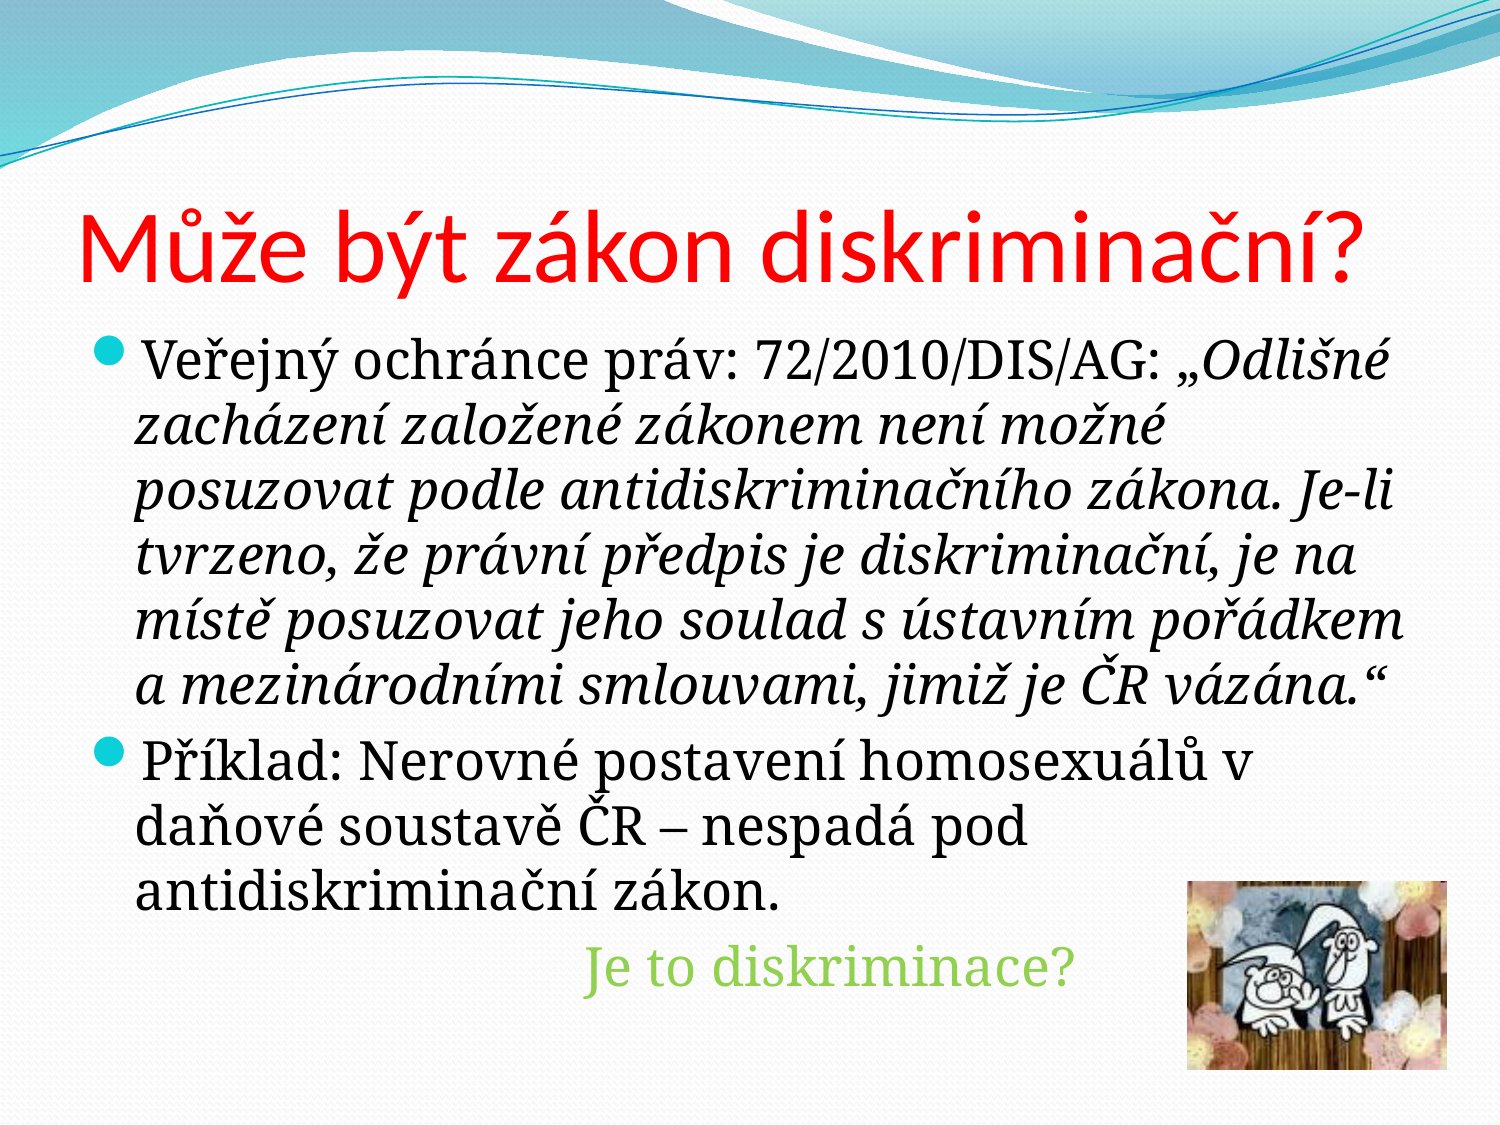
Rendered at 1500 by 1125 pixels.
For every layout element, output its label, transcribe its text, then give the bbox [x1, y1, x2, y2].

list Veřejný ochránce práv: 72/2010/DIS/AG: „Odlišné zacházení založené zákonem není možné posuzovat podle antidiskriminačního zákona. Je-li tvrzeno, že právní předpis je diskriminační, je na místě posuzovat jeho soulad s ústavním pořádkem a mezinárodními smlouvami, jimiž je ČR vázána.“ Příklad: Nerovné postavení homosexuálů v daňové soustavě ČR – nespadá pod antidiskriminační zákon. Je to diskriminace? [75, 317, 1425, 1038]
title Může být zákon diskriminační? [75, 115, 1425, 303]
picture [1186, 881, 1448, 1071]
